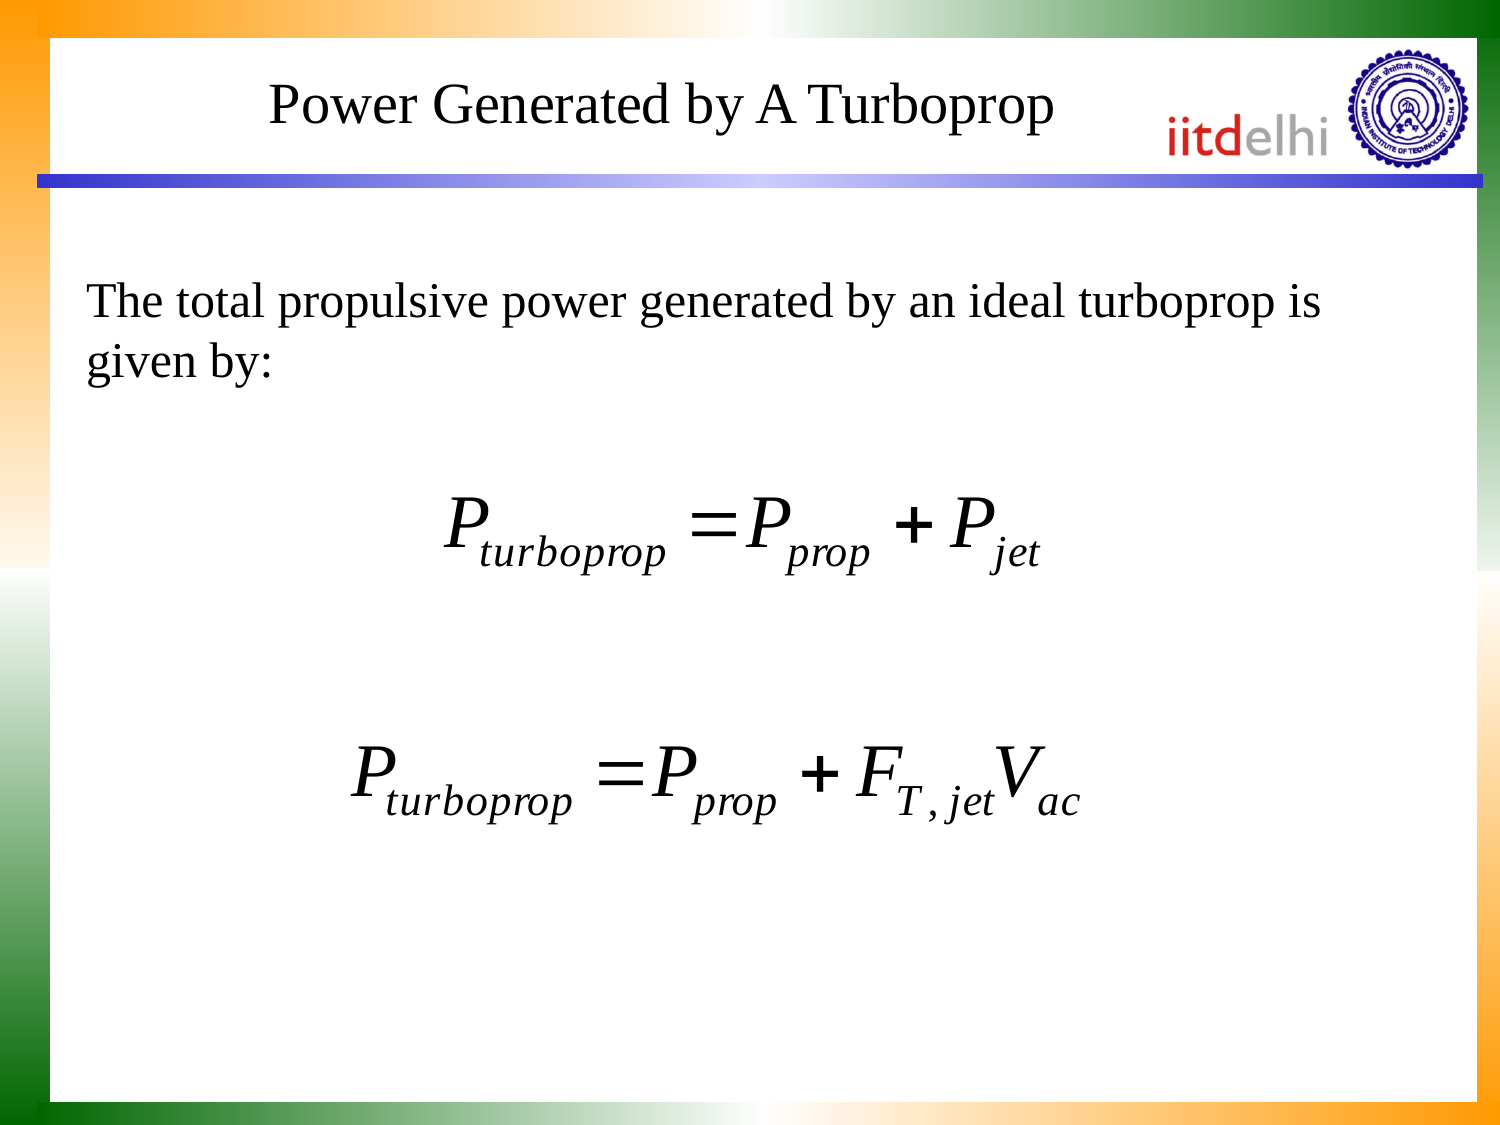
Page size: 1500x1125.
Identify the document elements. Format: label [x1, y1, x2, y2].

text_box [0, 0, 1500, 1125]
